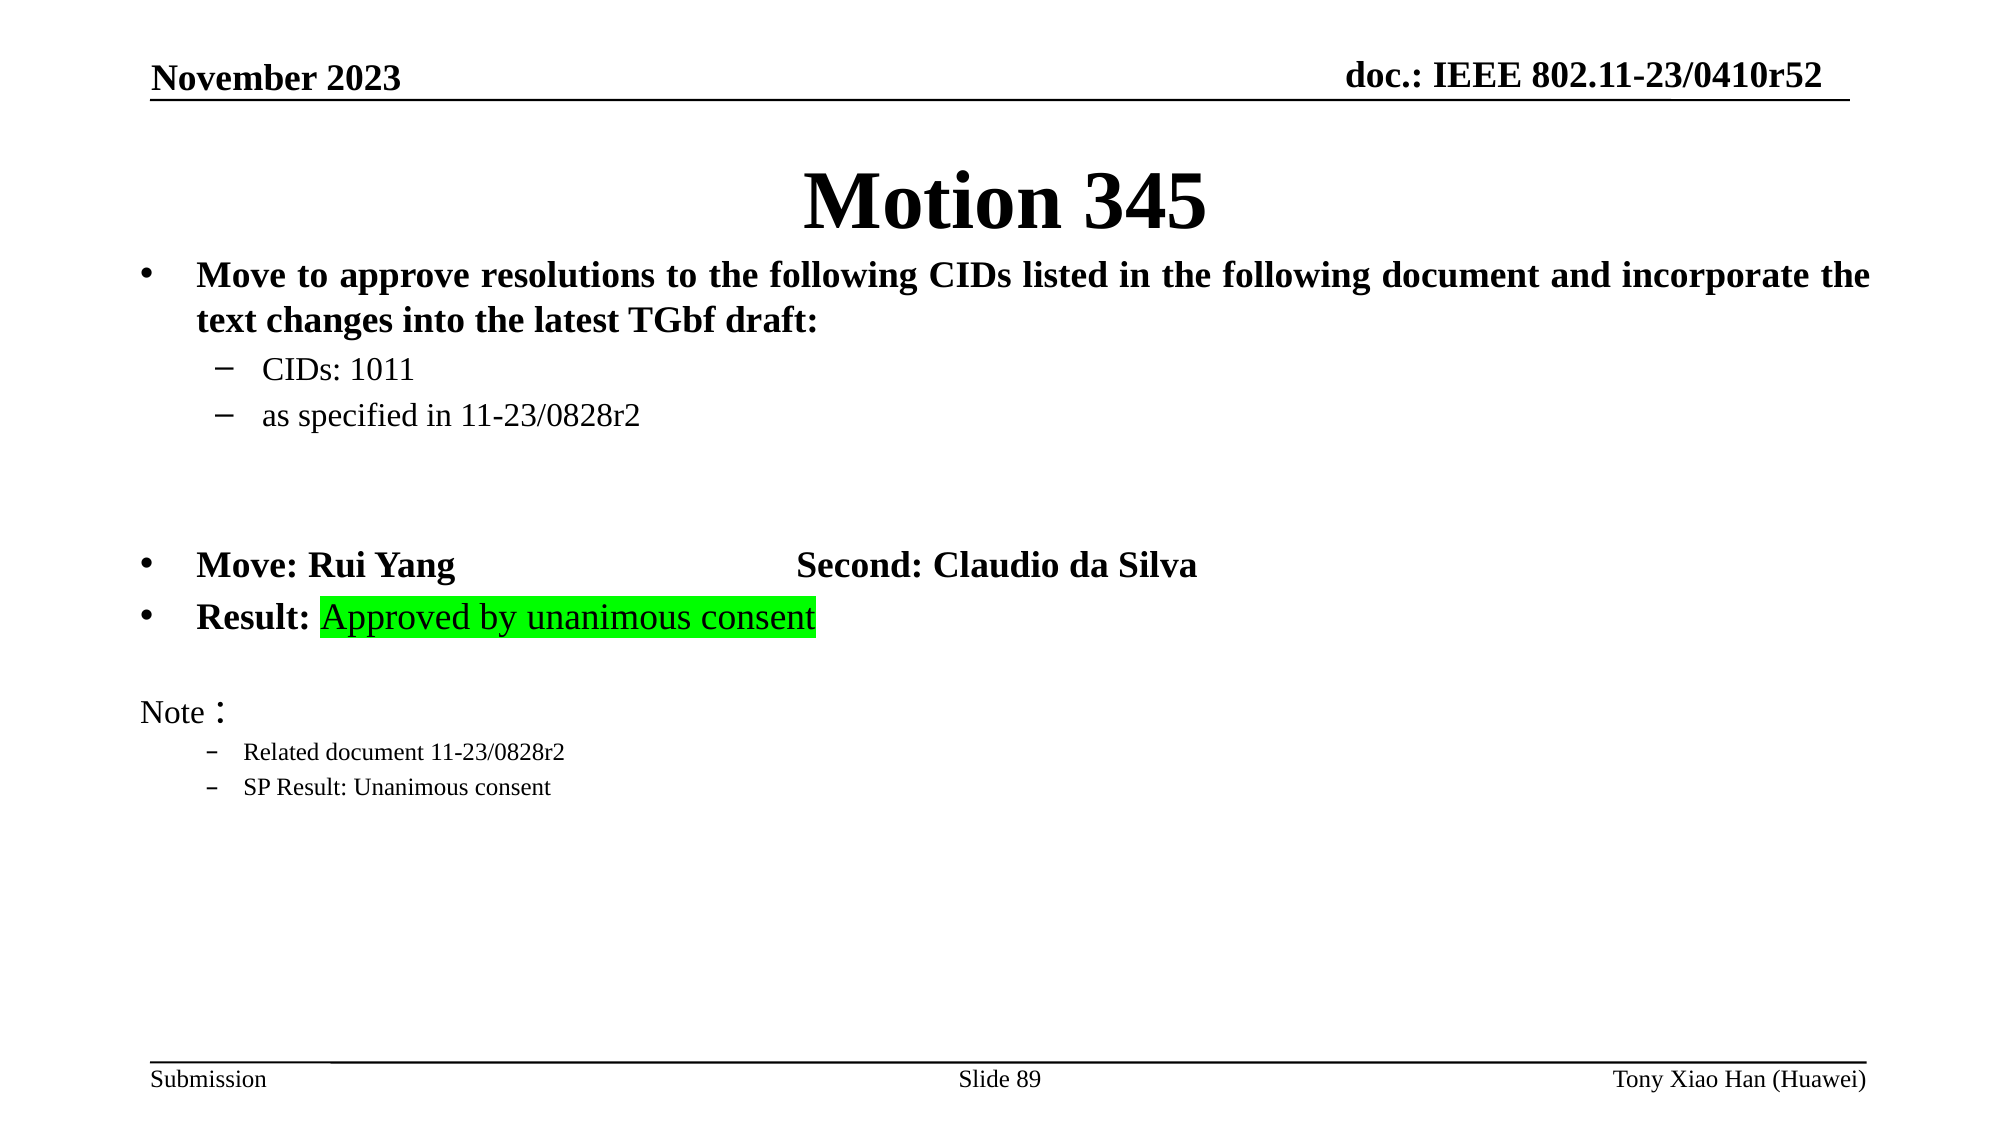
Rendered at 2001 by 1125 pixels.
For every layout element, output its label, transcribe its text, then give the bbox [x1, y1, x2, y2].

text_box Move to approve resolutions to the following CIDs listed in the following document and incorporate the text changes into the latest TGbf draft: CIDs: 1011 as specified in 11-23/0828r2 Move: Rui Yang Second: Claudio da Silva Result: Approved by unanimous consent Note： Related document 11-23/0828r2 SP Result: Unanimous consent [125, 212, 1888, 900]
text_box Motion 345 [368, 137, 1644, 212]
